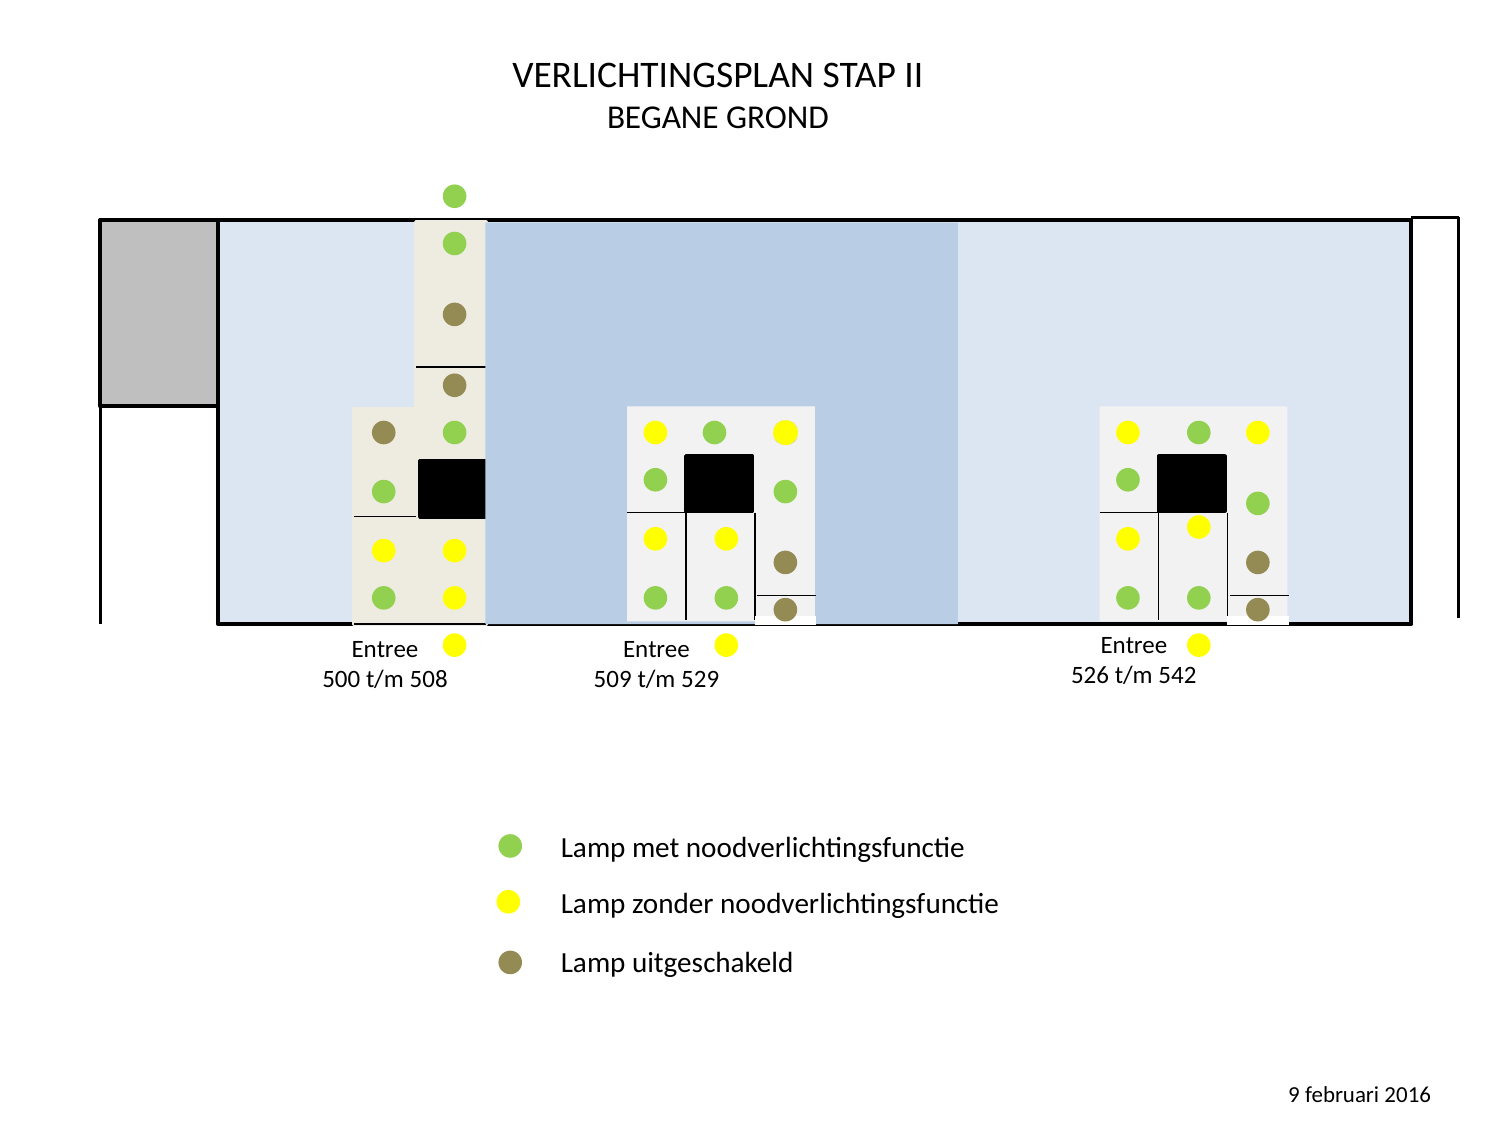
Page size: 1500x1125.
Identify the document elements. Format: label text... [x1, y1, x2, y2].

text_box Entree 526 t/m 542 [1009, 632, 1259, 697]
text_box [100, 219, 1412, 625]
text_box [440, 182, 469, 211]
picture [772, 420, 798, 445]
text_box [440, 632, 469, 660]
text_box [712, 632, 741, 660]
text_box Entree 509 t/m 529 [532, 632, 781, 700]
text_box Entree 500 t/m 508 [260, 632, 510, 700]
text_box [496, 820, 1051, 987]
text_box [1184, 632, 1213, 660]
text_box 9 februari 2016 [1273, 1072, 1500, 1115]
text_box VERLICHTINGSPLAN STAP II BEGANE GROND [331, 42, 1105, 143]
